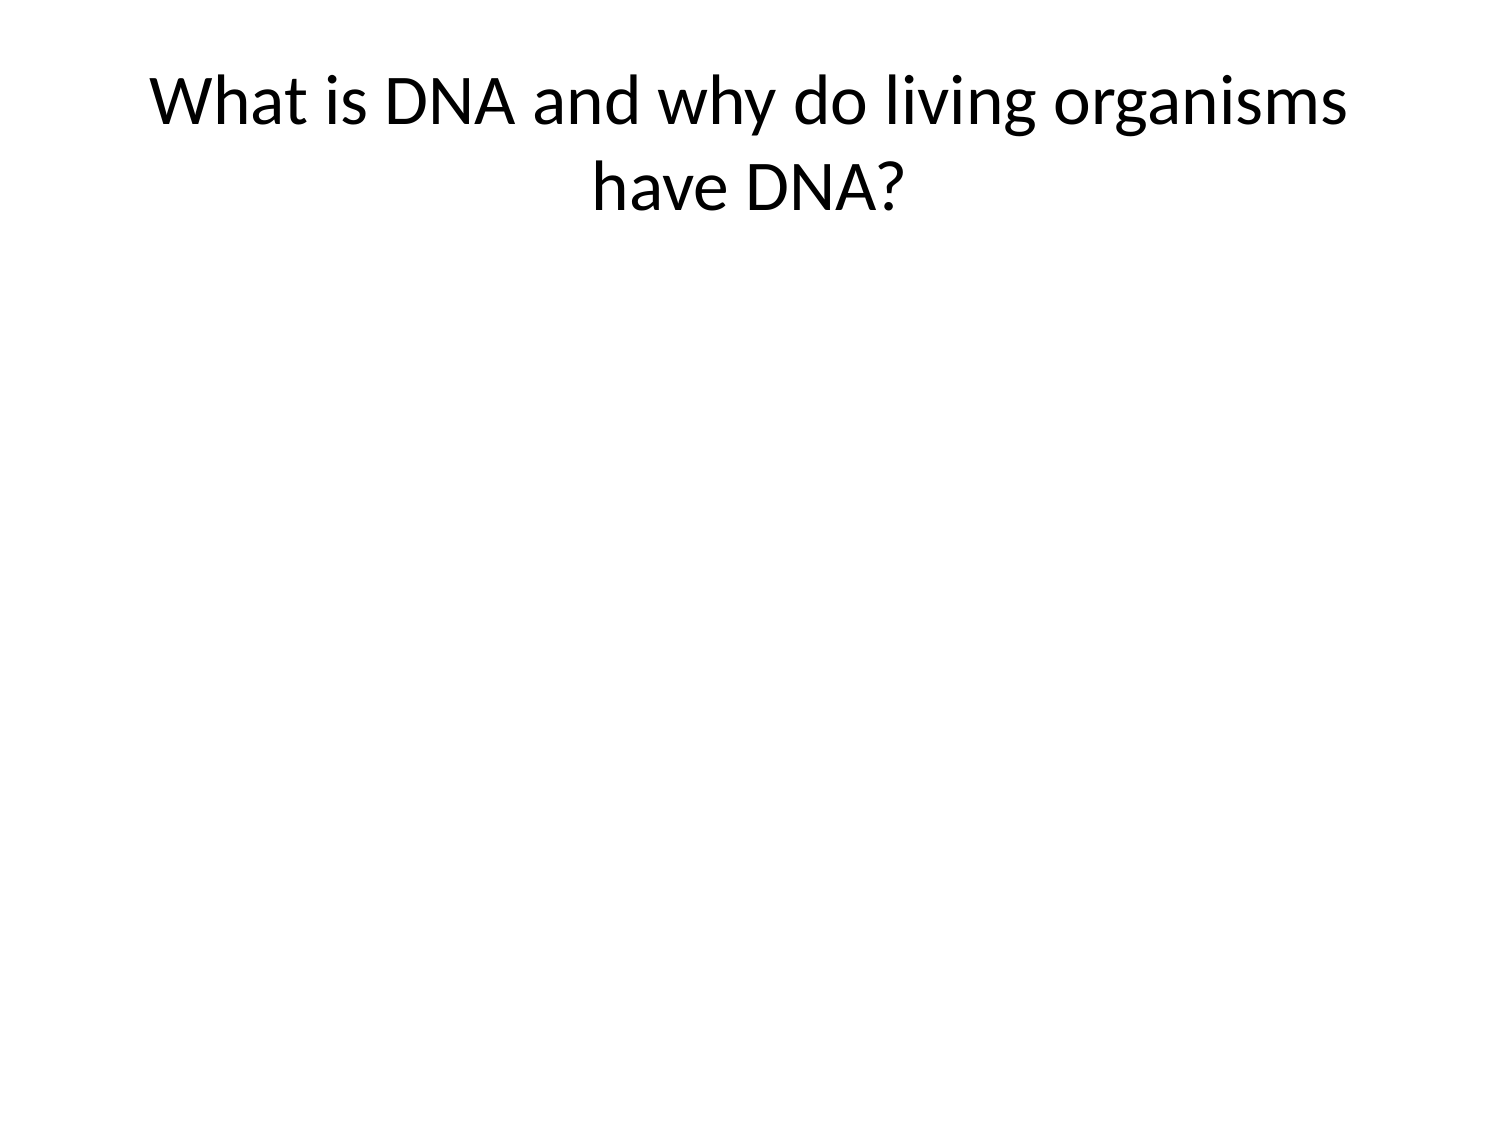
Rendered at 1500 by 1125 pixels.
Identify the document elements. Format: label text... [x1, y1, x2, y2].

title What is DNA and why do living organisms have DNA? [75, 45, 1425, 233]
